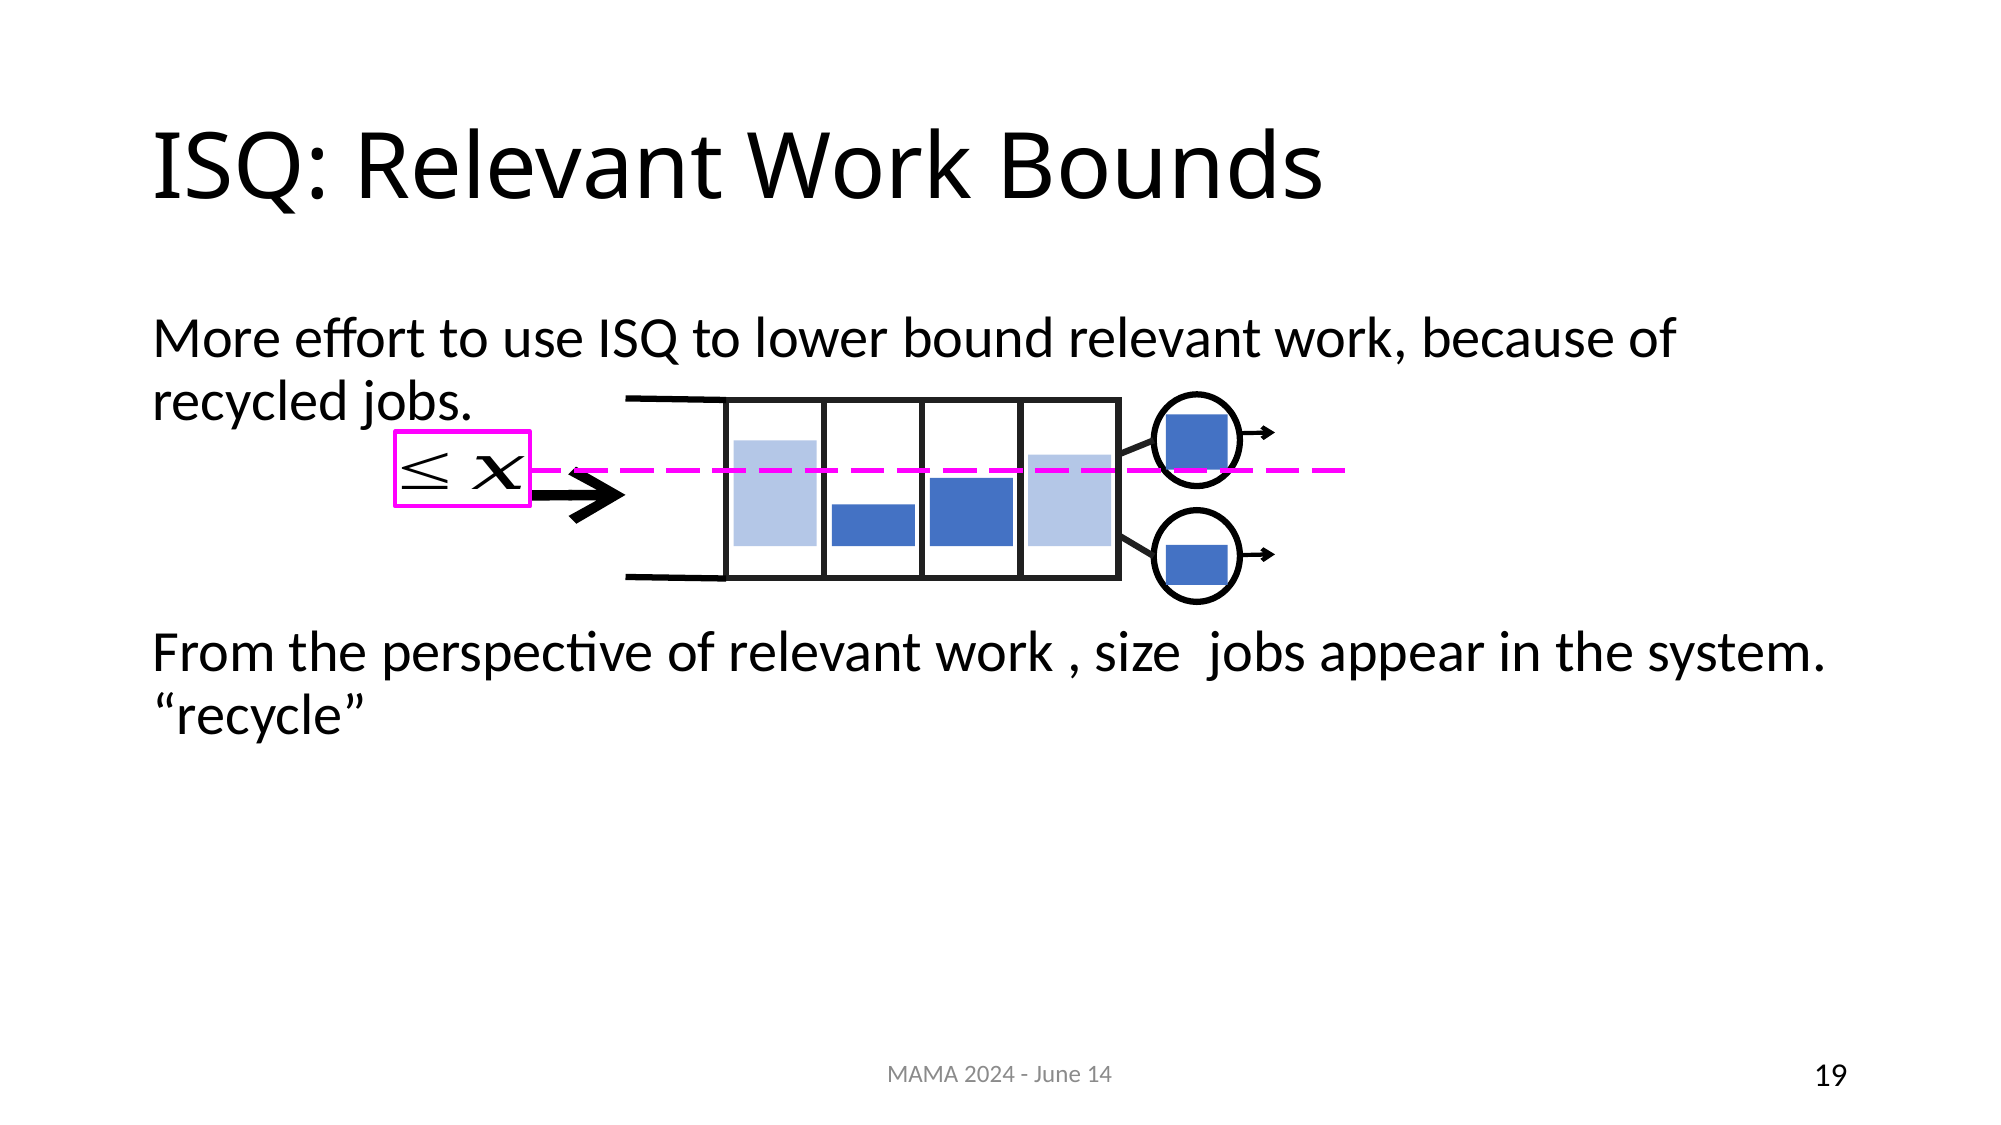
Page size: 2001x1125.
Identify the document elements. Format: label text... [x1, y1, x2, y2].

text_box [397, 394, 1352, 602]
title ISQ: Relevant Work Bounds [137, 59, 1863, 278]
slide_number 19 [1412, 1042, 1863, 1103]
footer MAMA 2024 - June 14 [662, 1042, 1338, 1103]
